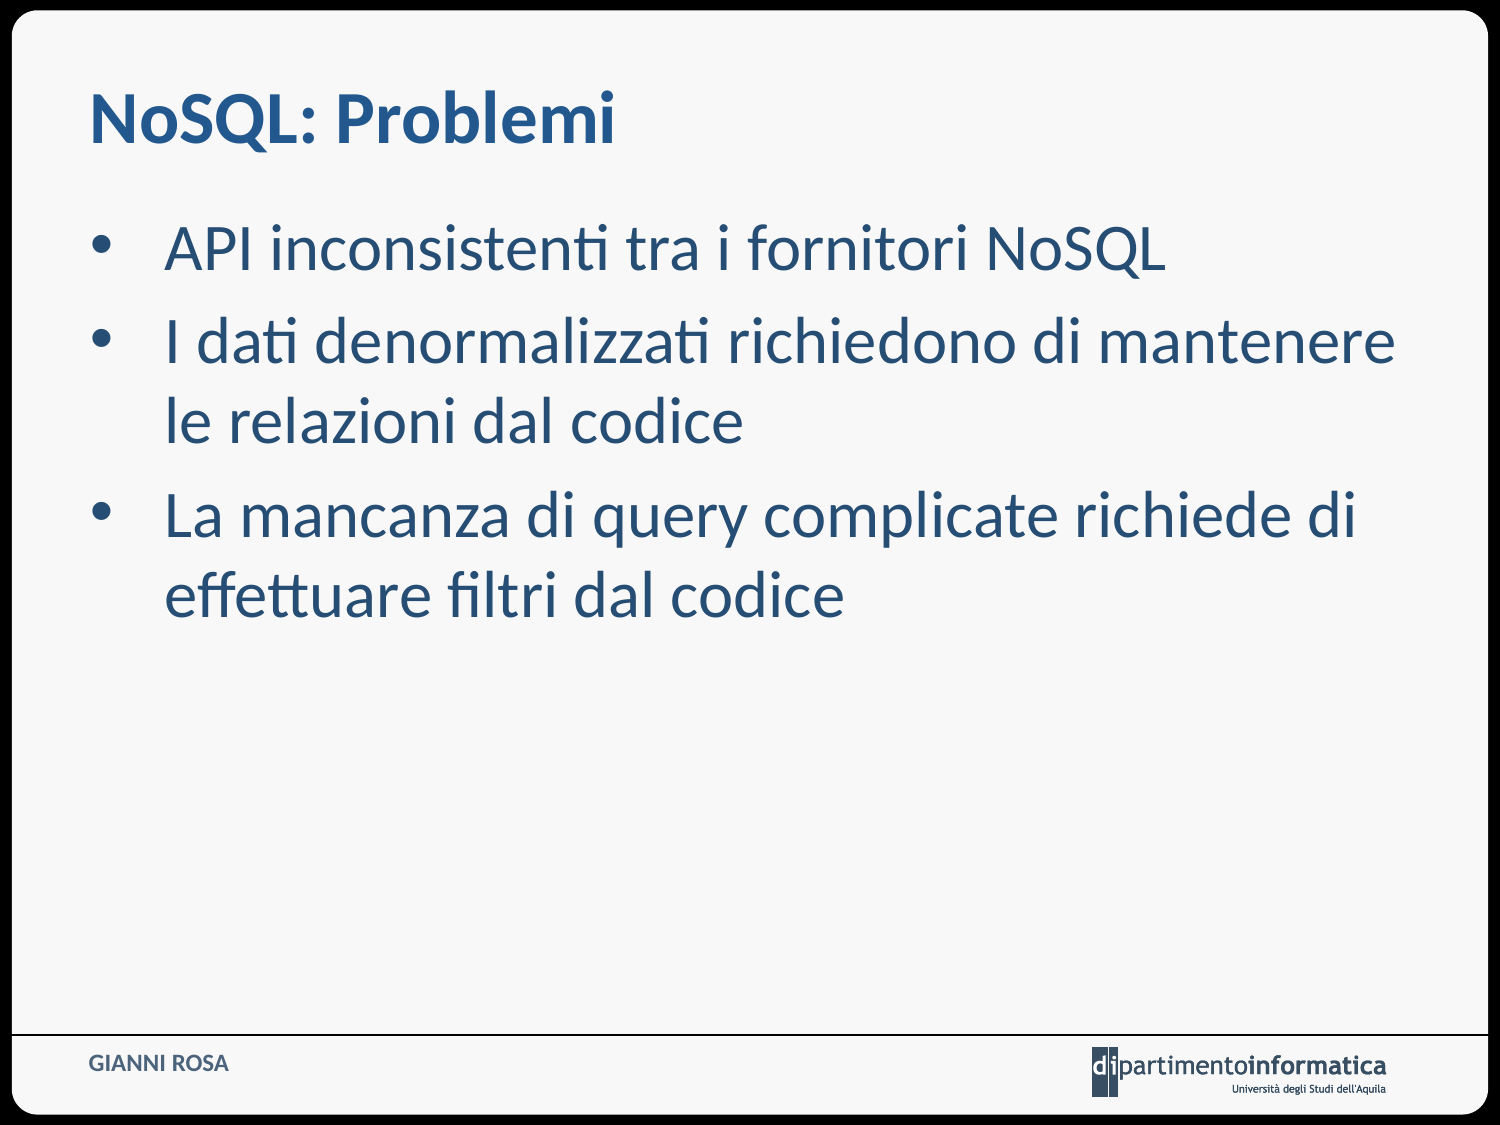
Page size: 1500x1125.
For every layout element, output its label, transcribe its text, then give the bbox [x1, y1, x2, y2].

title NoSQL: Problemi [75, 70, 1418, 196]
footer GIANNI ROSA [0, 1034, 1500, 1125]
list API inconsistenti tra i fornitori NoSQL I dati denormalizzati richiedono di mantenere le relazioni dal codice La mancanza di query complicate richiede di effettuare filtri dal codice [75, 196, 1418, 1012]
